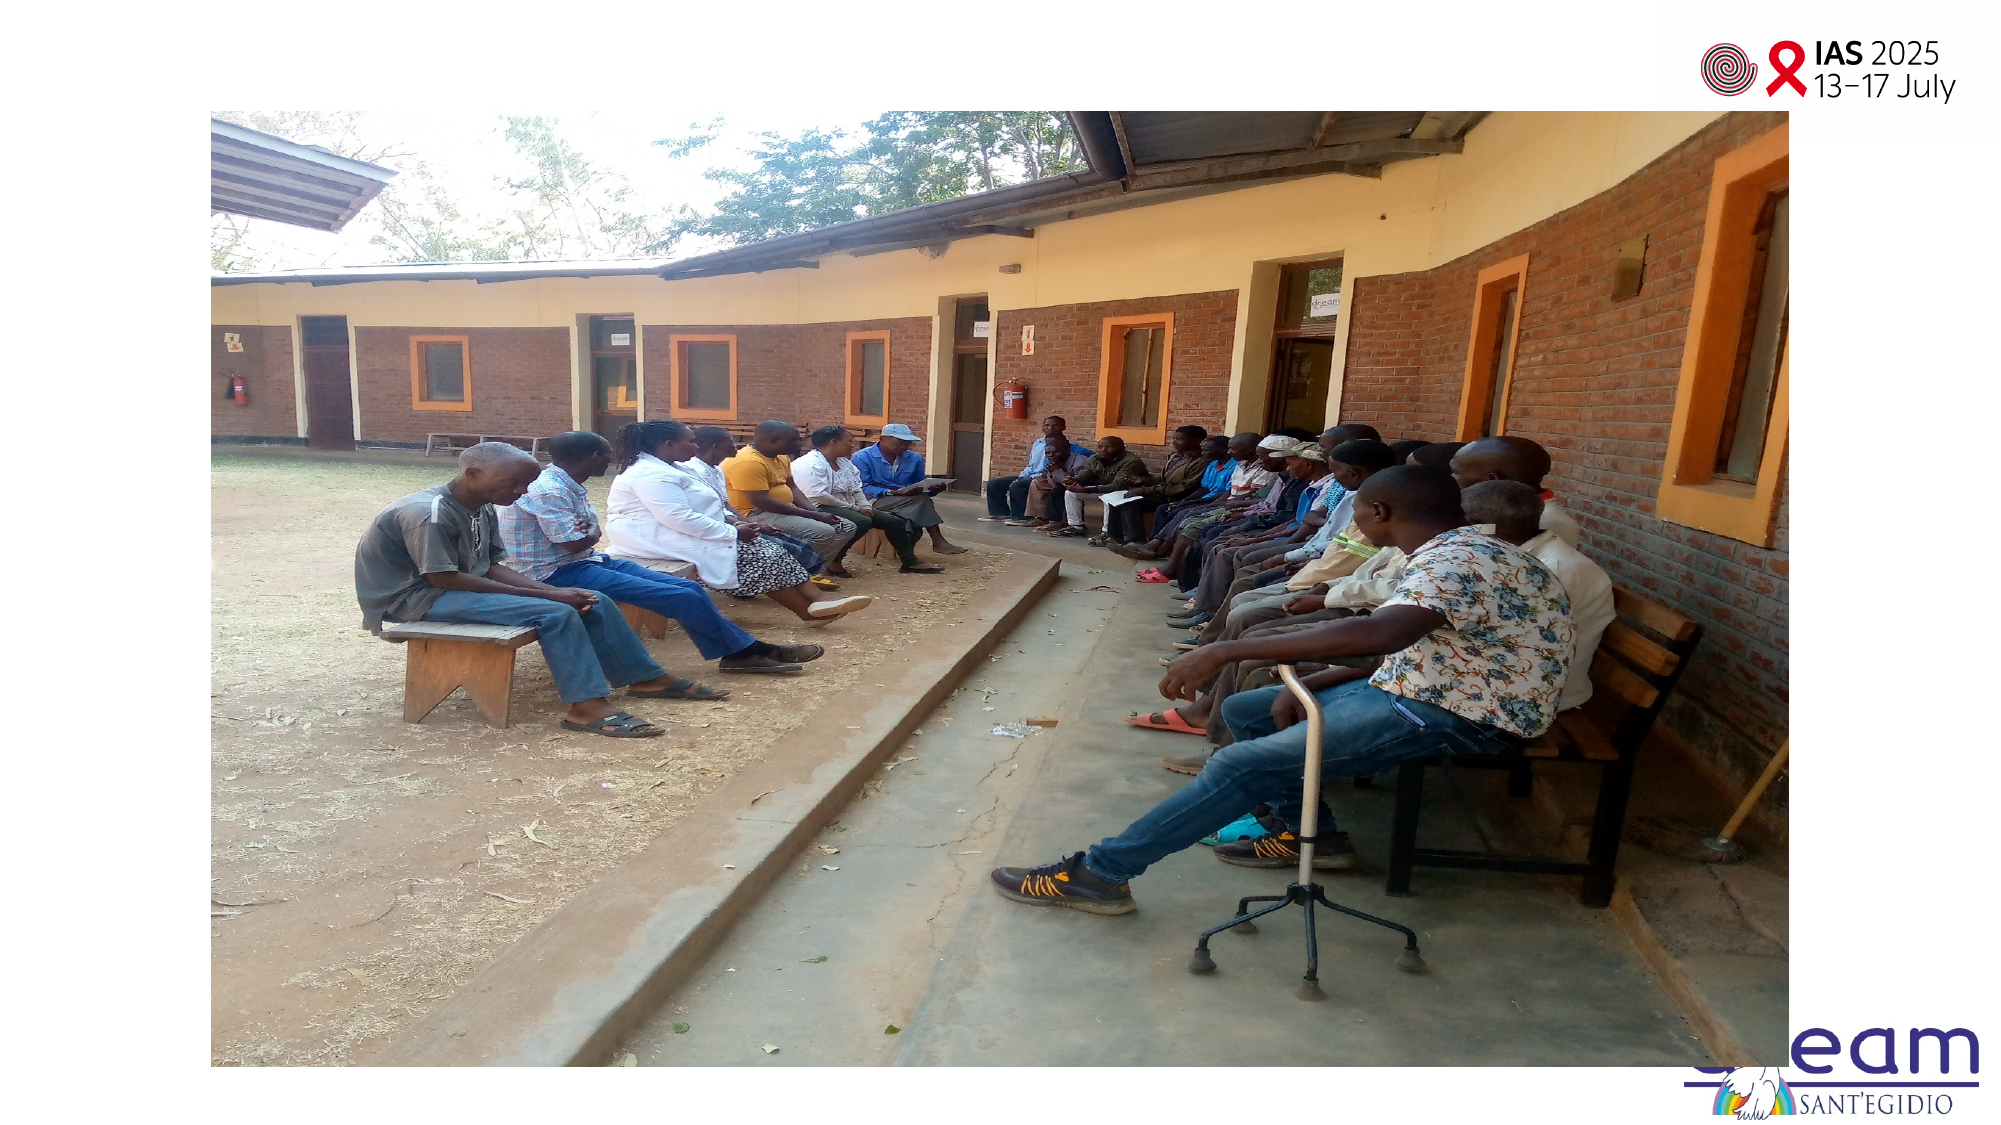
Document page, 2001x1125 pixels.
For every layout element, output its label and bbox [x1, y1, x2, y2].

picture [1684, 1004, 1979, 1120]
list [211, 110, 1789, 1067]
picture [1659, 0, 2000, 139]
